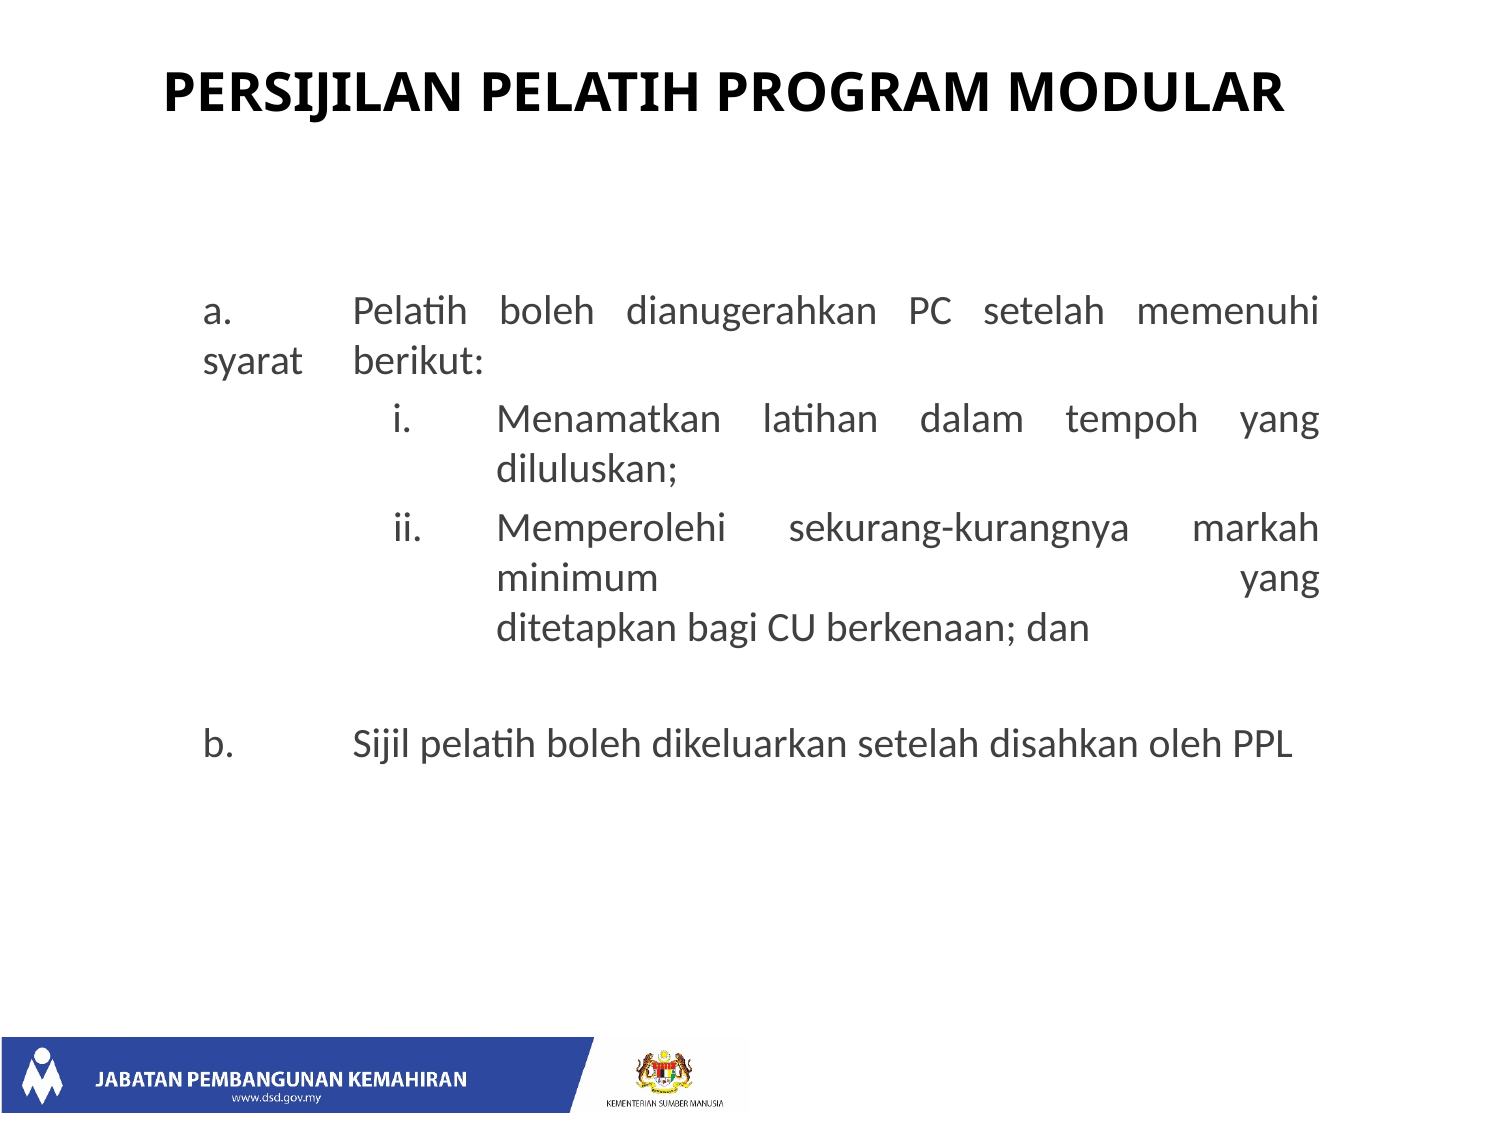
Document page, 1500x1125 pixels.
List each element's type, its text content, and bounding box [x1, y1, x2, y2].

picture [0, 1037, 750, 1113]
list a. Pelatih boleh dianugerahkan PC setelah memenuhi syarat berikut: i. Menamatkan latihan dalam tempoh yang diluluskan; ii. Memperolehi sekurang-kurangnya markah minimum yang ditetapkan bagi CU berkenaan; dan b. Sijil pelatih boleh dikeluarkan setelah disahkan oleh PPL [187, 274, 1336, 773]
text_box PERSIJILAN PELATIH PROGRAM MODULAR [0, 50, 1450, 164]
